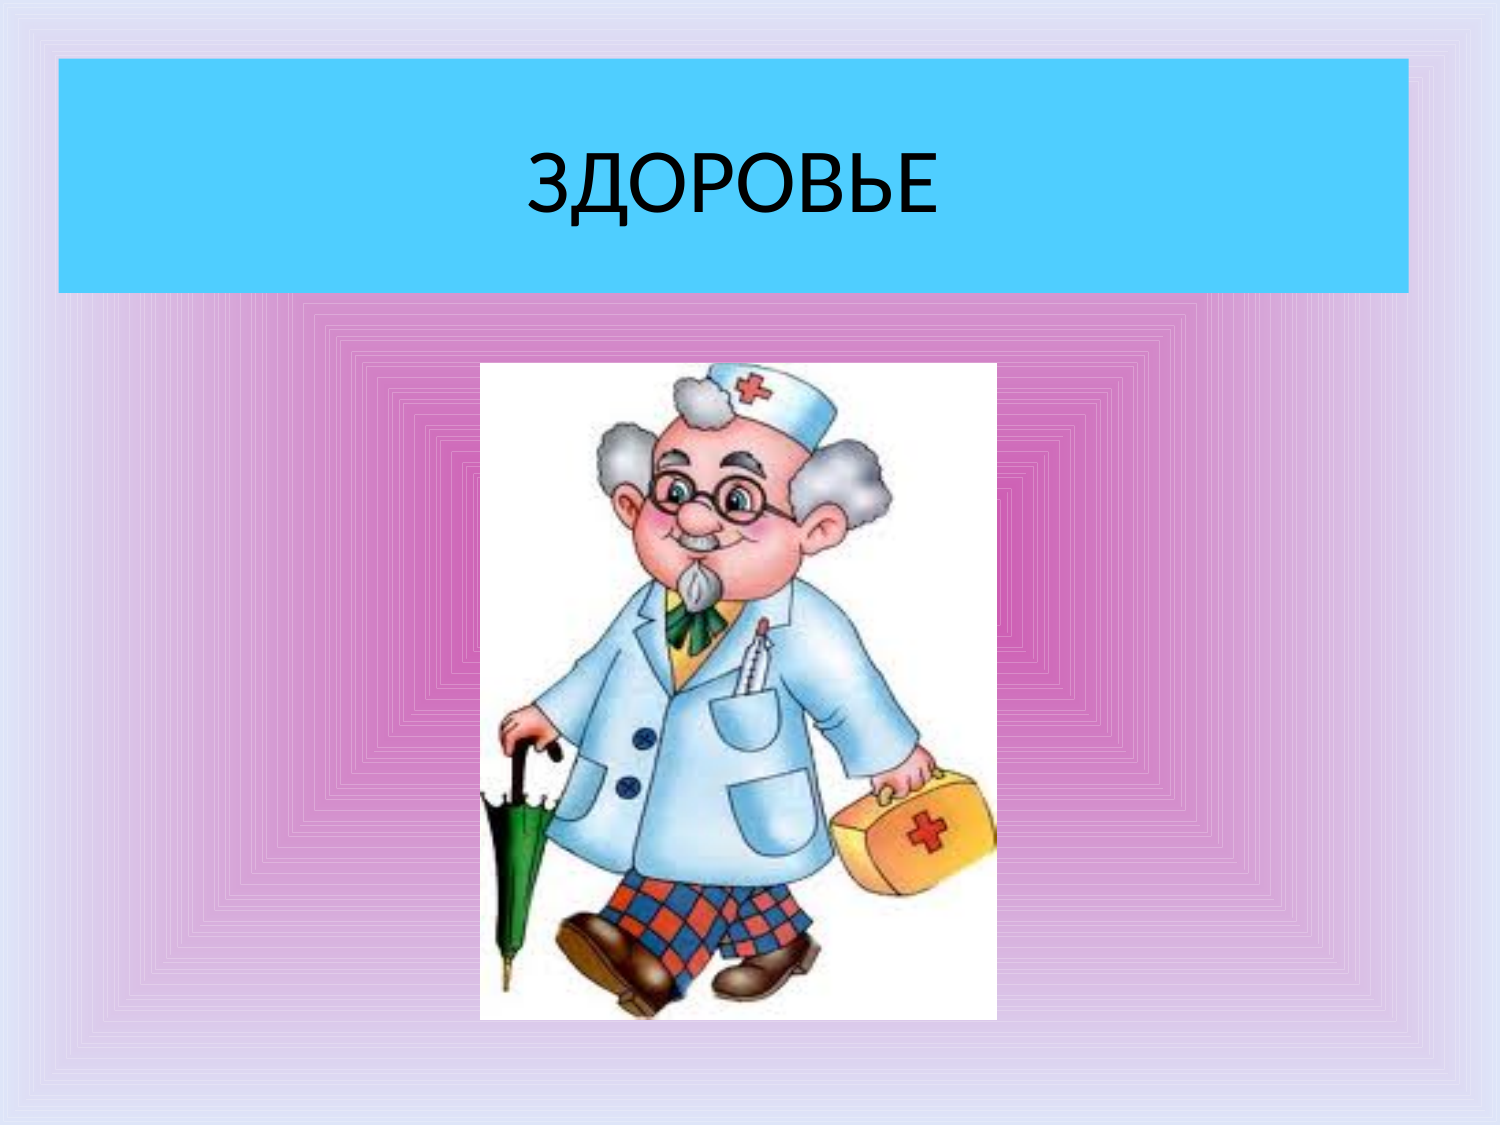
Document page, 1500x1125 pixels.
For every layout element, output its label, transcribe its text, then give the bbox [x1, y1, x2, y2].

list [480, 363, 997, 1020]
title ЗДОРОВЬЕ [58, 58, 1409, 293]
